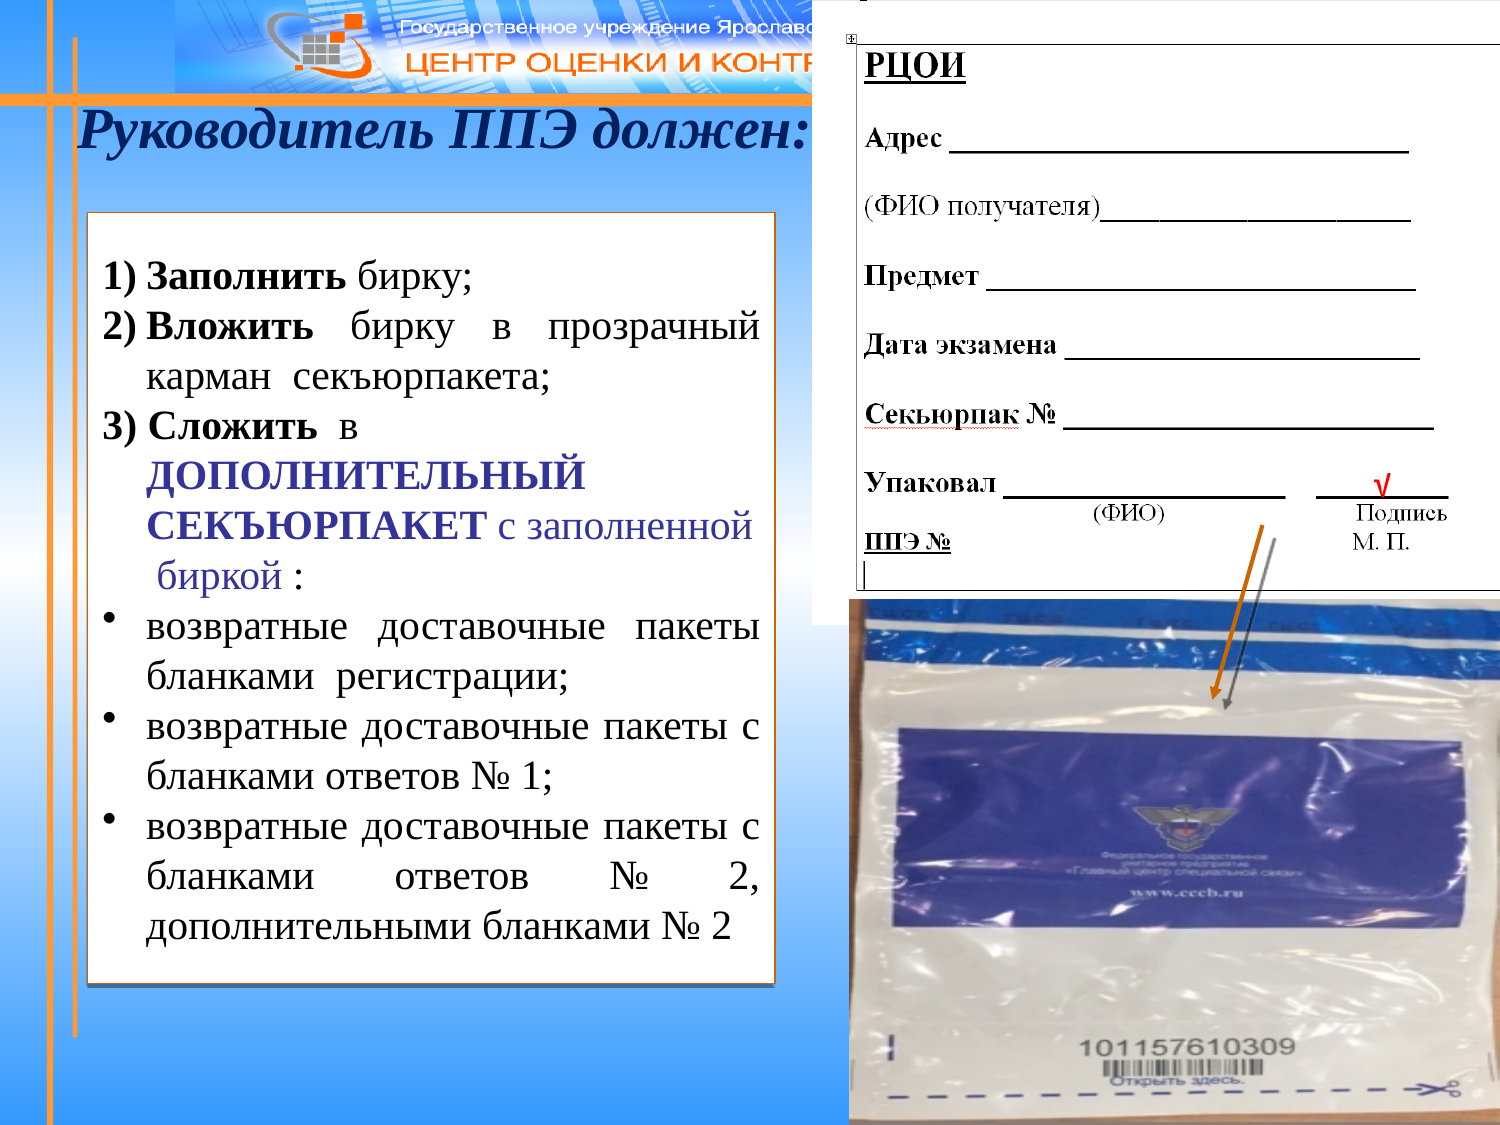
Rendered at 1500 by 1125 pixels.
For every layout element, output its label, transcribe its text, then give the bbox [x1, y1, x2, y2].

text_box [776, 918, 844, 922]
text_box Руководитель ППЭ должен: [62, 99, 807, 150]
picture [174, 0, 1500, 1125]
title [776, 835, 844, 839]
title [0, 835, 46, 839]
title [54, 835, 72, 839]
text_box Заполнить бирку; Вложить бирку в прозрачный карман секъюрпакета; 3) Сложить в ДОПОЛНИТЕЛЬНЫЙ СЕКЪЮРПАКЕТ с заполненной биркой : возвратные доставочные пакеты бланками регистрации; возвратные доставочные пакеты с бланками ответов № 1; возвратные доставочные пакеты с бланками ответов № 2, дополнительными бланками № 2 [87, 212, 775, 984]
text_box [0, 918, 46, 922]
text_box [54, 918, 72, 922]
